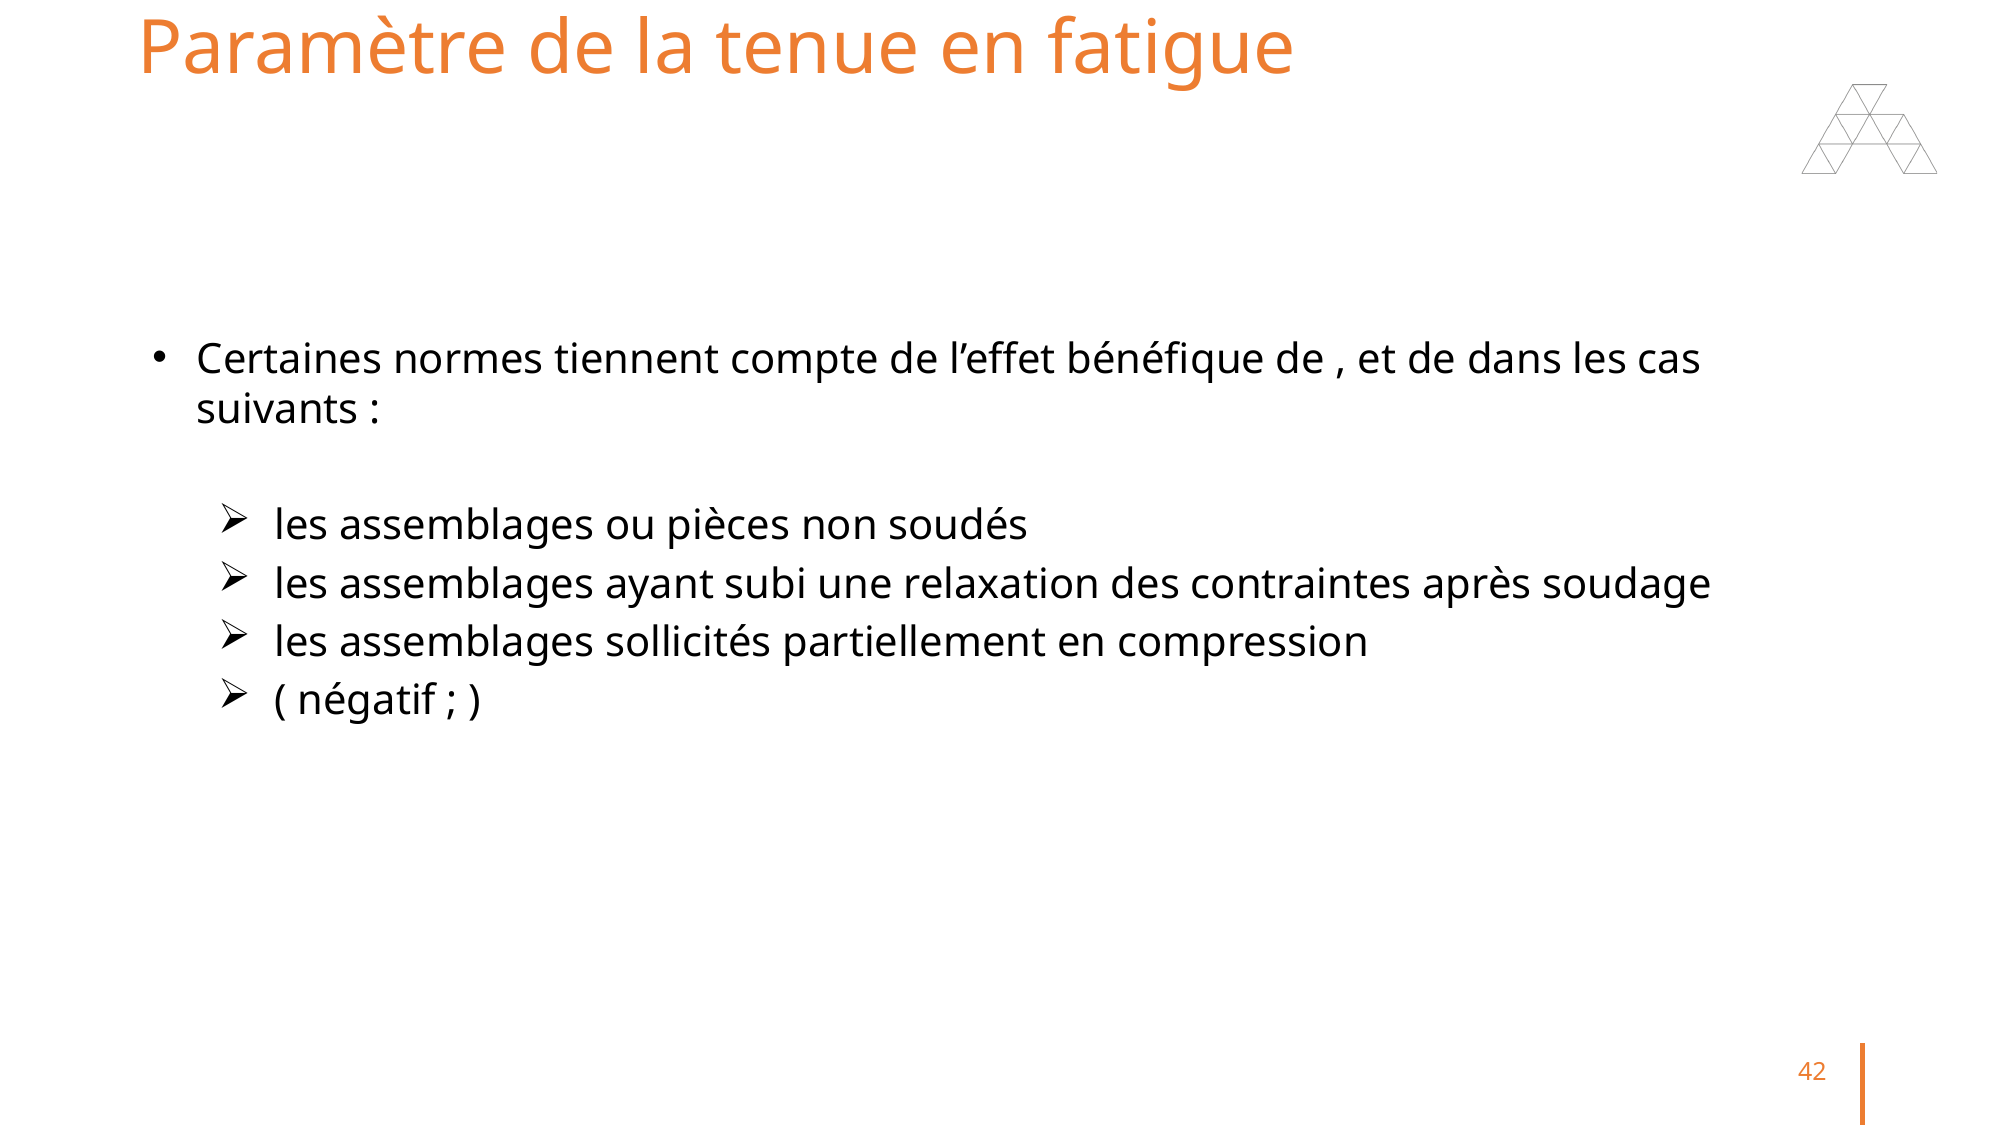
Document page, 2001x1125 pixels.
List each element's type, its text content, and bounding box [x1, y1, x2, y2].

slide_number 42 [1643, 1042, 1842, 1103]
title Paramètre de la tenue en fatigue [137, 9, 1749, 162]
